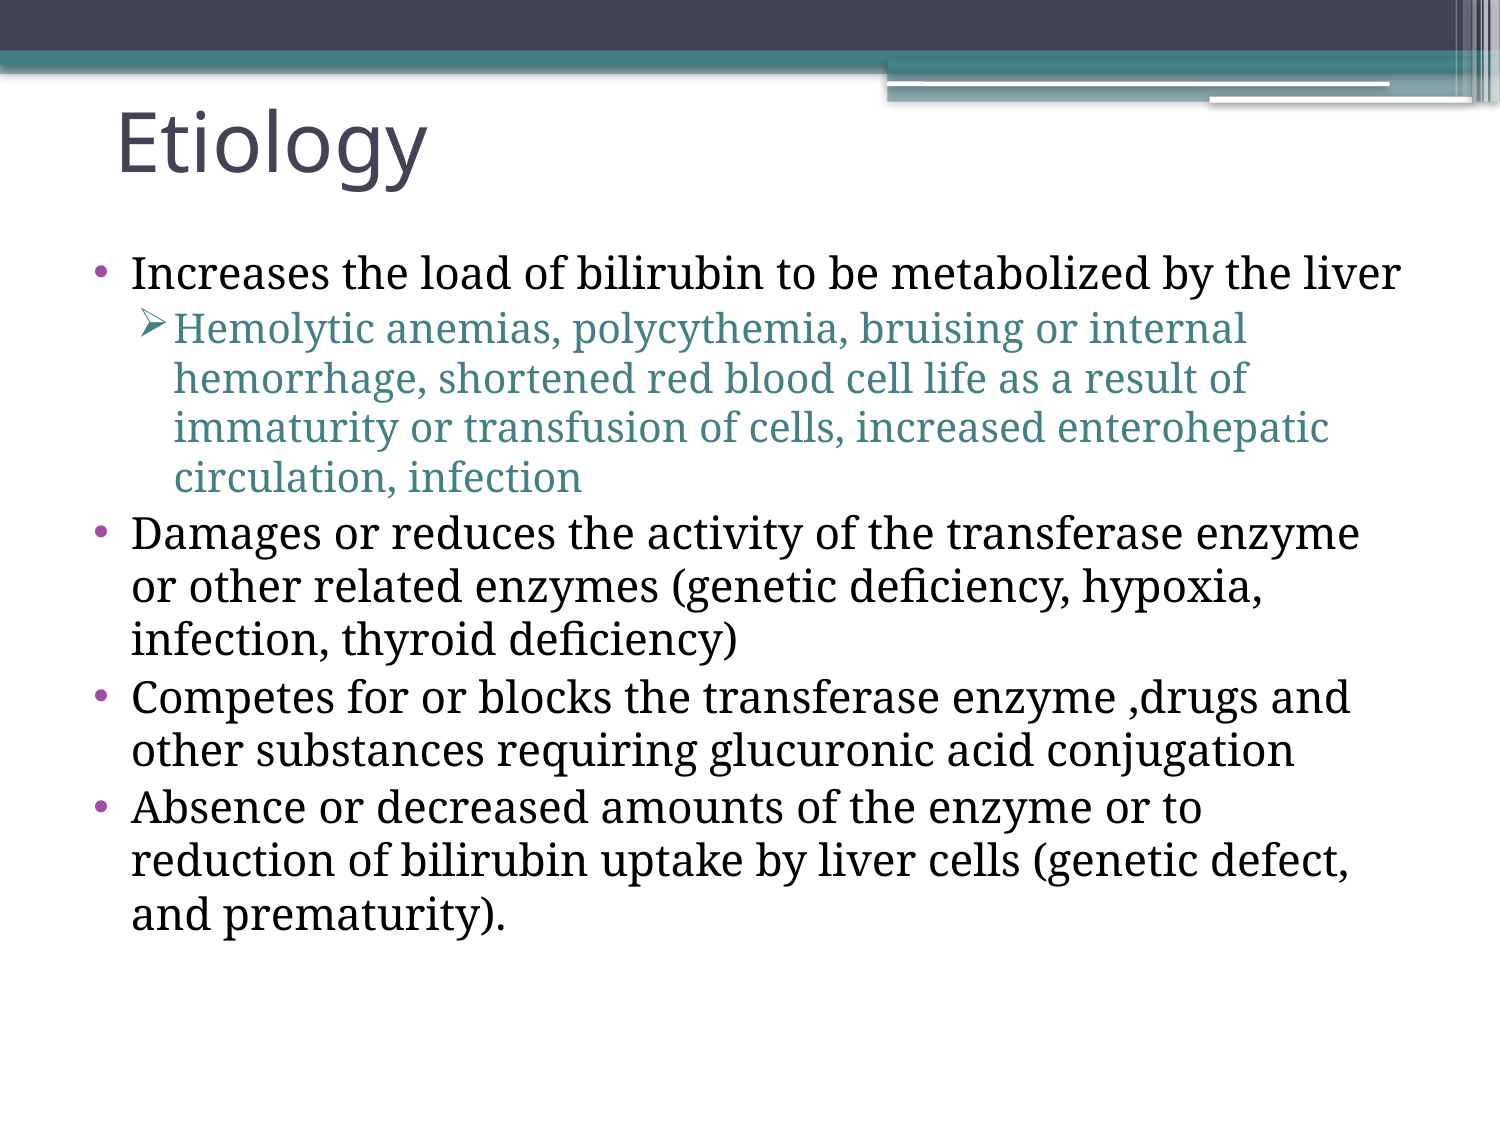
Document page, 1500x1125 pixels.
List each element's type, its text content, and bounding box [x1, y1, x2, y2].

title Etiology [99, 45, 1425, 233]
list Increases the load of bilirubin to be metabolized by the liver Hemolytic anemias, polycythemia, bruising or internal hemorrhage, shortened red blood cell life as a result of immaturity or transfusion of cells, increased enterohepatic circulation, infection Damages or reduces the activity of the transferase enzyme or other related enzymes (genetic deficiency, hypoxia, infection, thyroid deficiency) Competes for or blocks the transferase enzyme ,drugs and other substances requiring glucuronic acid conjugation Absence or decreased amounts of the enzyme or to reduction of bilirubin uptake by liver cells (genetic defect, and prematurity). [62, 237, 1425, 988]
